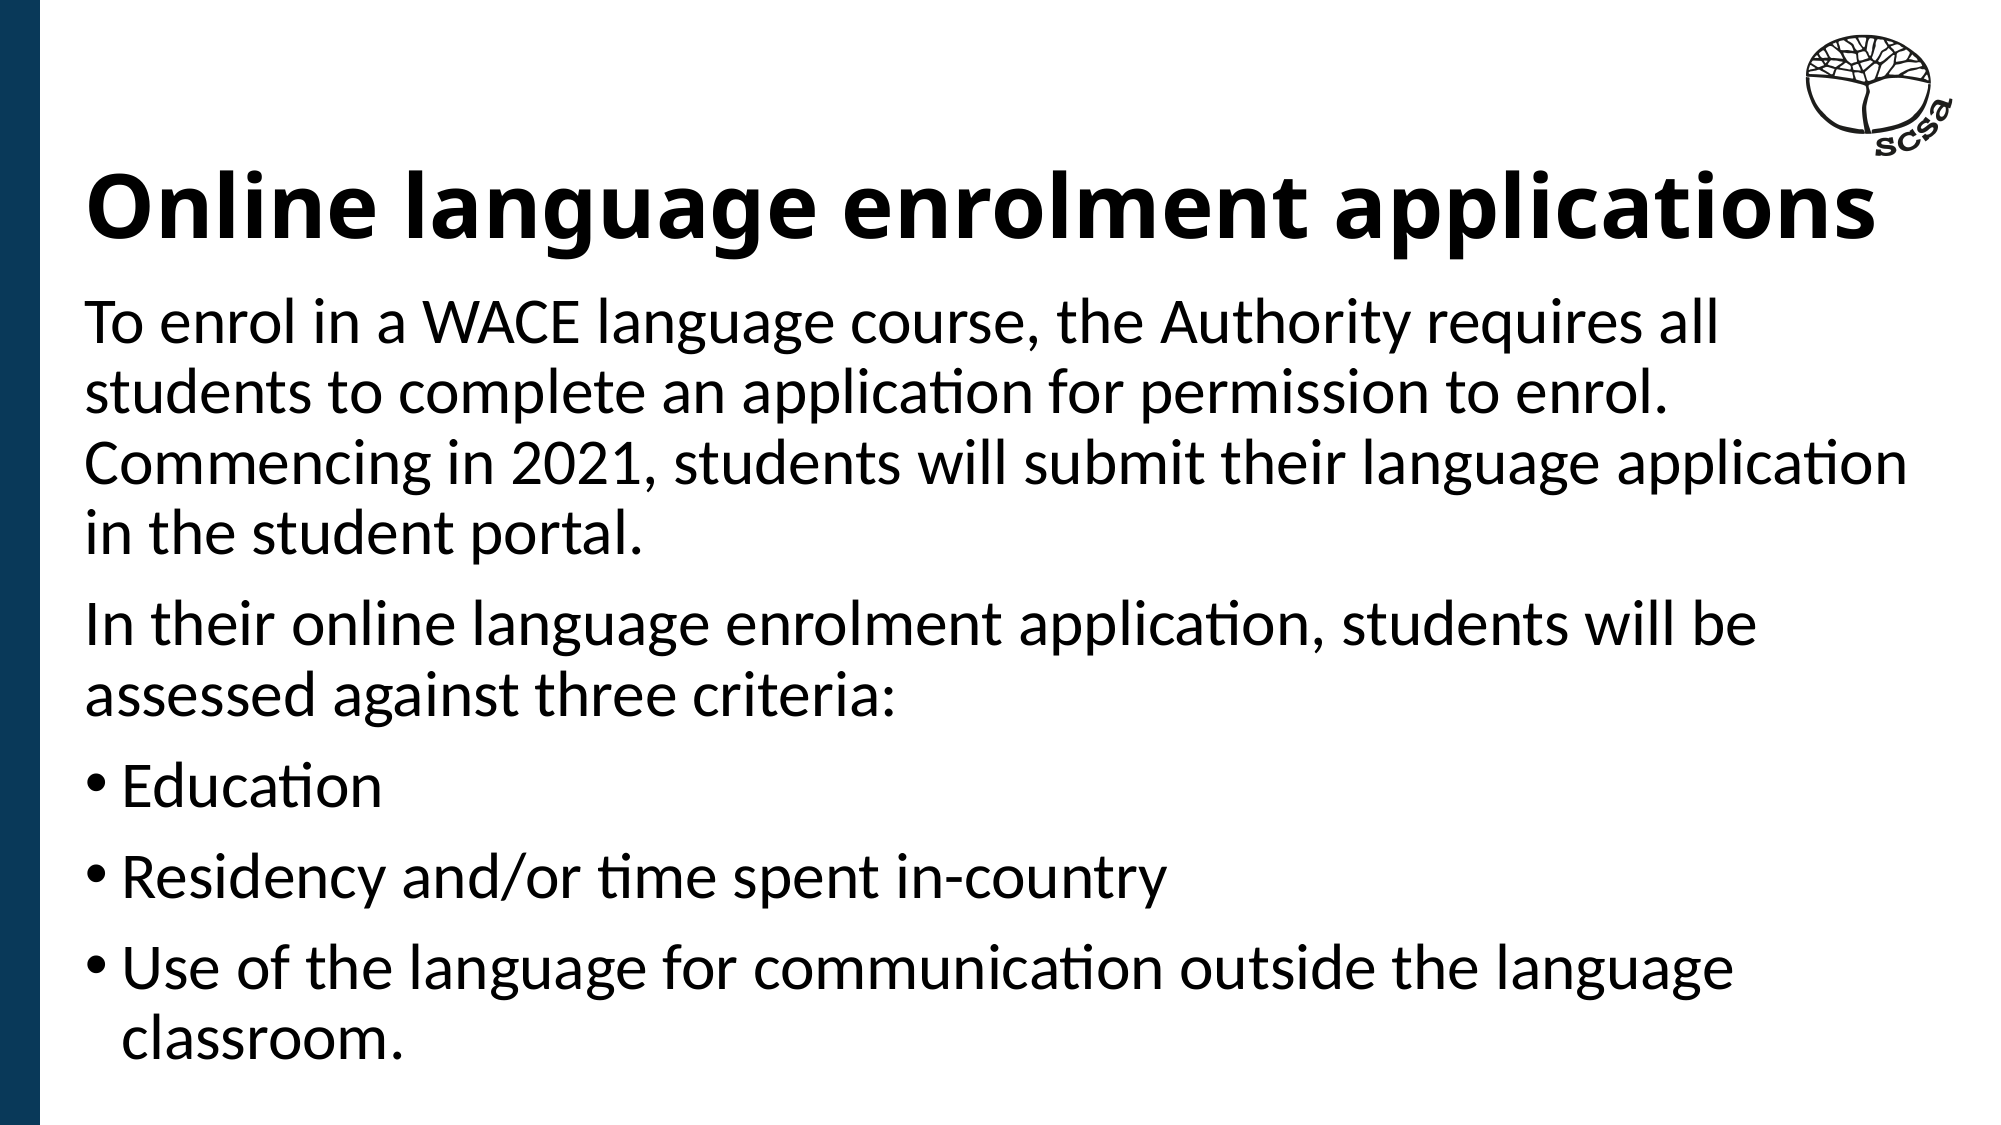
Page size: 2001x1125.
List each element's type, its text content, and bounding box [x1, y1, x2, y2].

picture [1803, 31, 1953, 158]
title Online language enrolment applications [69, 163, 1955, 257]
list To enrol in a WACE language course, the Authority requires all students to complete an application for permission to enrol. Commencing in 2021, students will submit their language application in the student portal. In their online language enrolment application, students will be assessed against three criteria: Education Residency and/or time spent in-country Use of the language for communication outside the language classroom. [69, 279, 1955, 1086]
